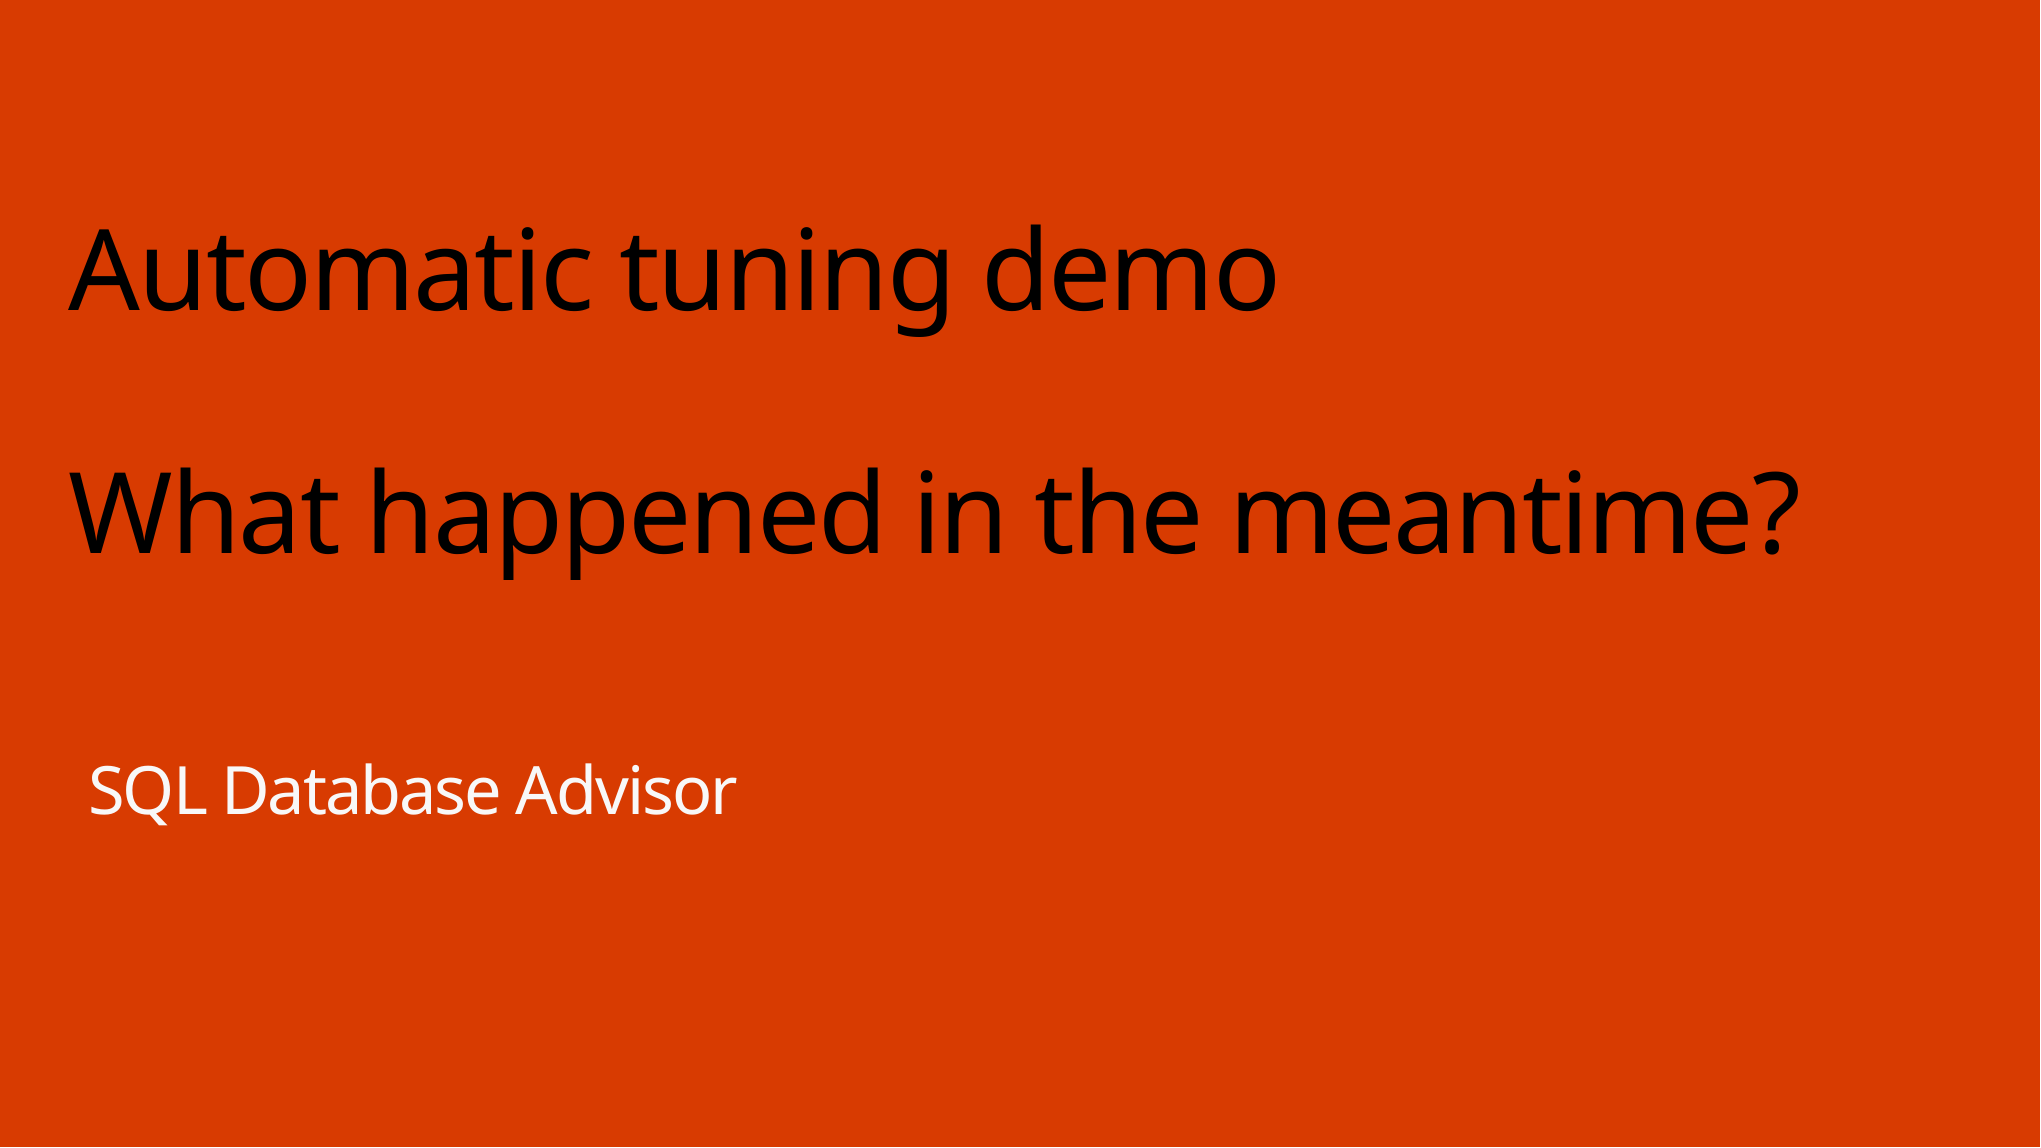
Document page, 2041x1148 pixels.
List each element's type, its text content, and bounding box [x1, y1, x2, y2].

text_box SQL Database Advisor [58, 723, 1356, 1025]
title Automatic tuning demo What happened in the meantime? [45, 198, 2041, 597]
